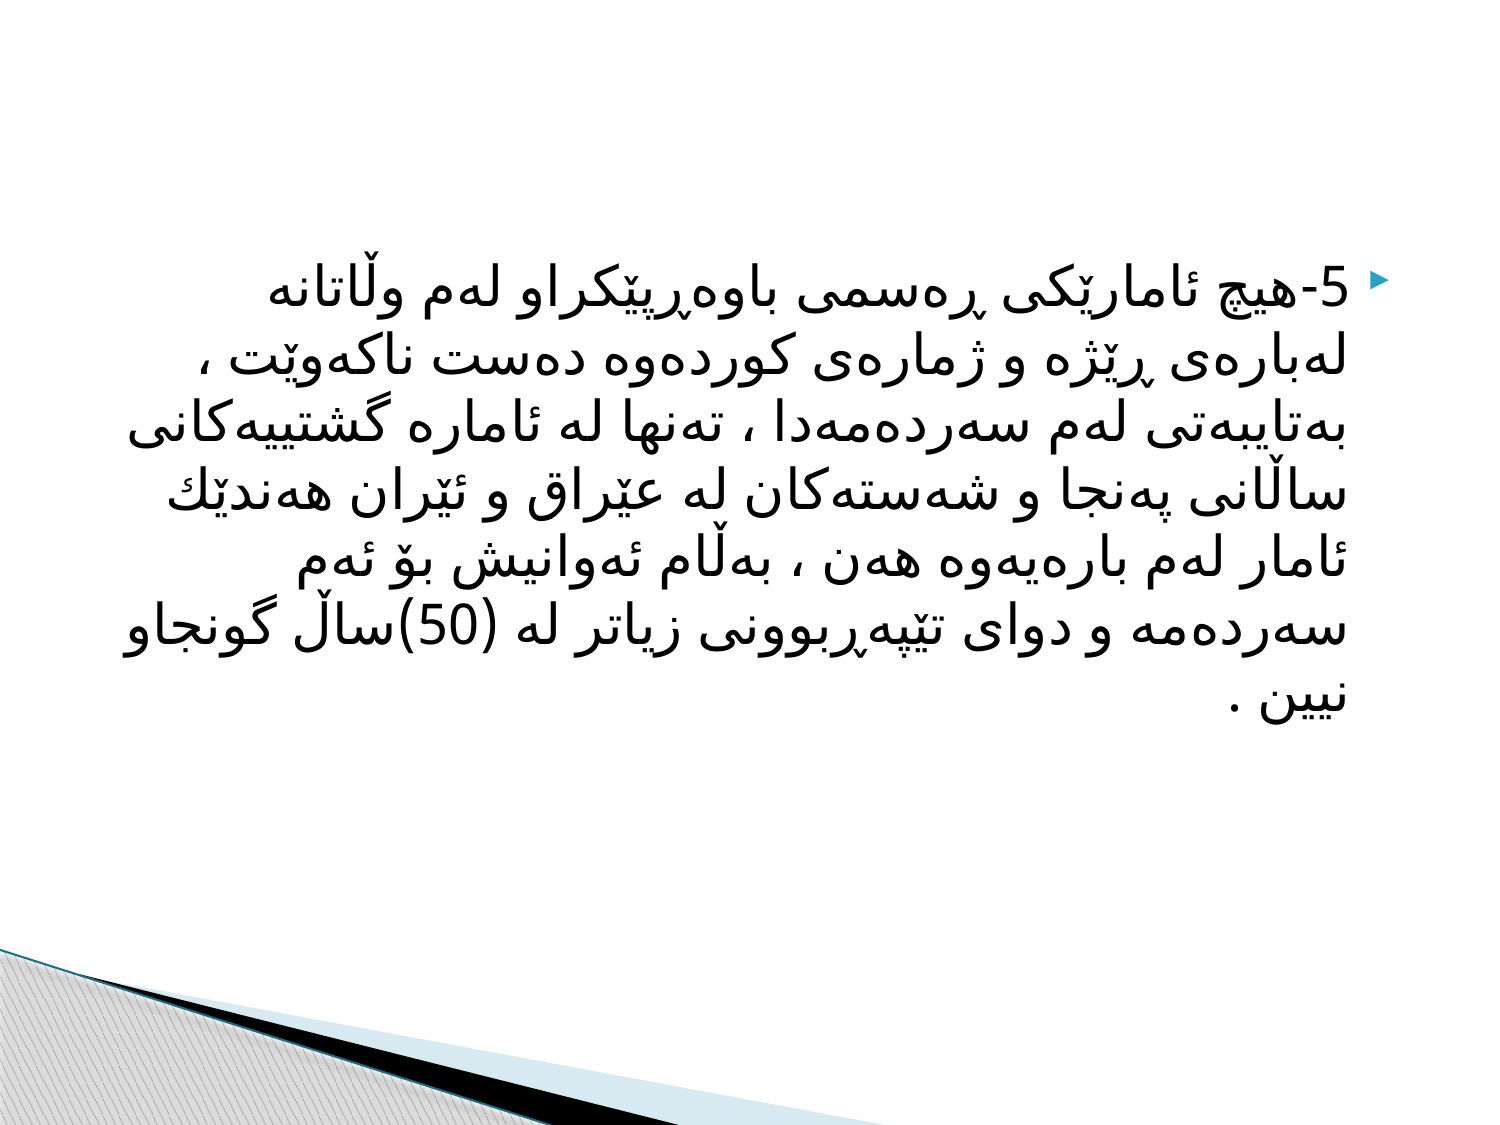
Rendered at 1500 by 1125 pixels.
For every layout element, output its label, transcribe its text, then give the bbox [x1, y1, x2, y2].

list 5-هیچ ئامارێكی ڕه‌سمی باوه‌ڕپێكراو له‌م وڵاتانه‌ له‌باره‌ی ڕێژه‌ و ژماره‌ی كورده‌وه‌ ده‌ست ناكه‌وێت ، به‌تایبه‌تی له‌م سه‌رده‌مه‌دا ، ته‌نها له‌ ئاماره‌ گشتییه‌كانی ساڵانی په‌نجا و شه‌سته‌كان له‌ عێراق و ئێران هه‌ندێك ئامار له‌م باره‌یه‌وه‌ هه‌ن ، به‌ڵام ئه‌وانیش بۆ ئه‌م سه‌رده‌مه‌ و دوای تێپه‌ڕبوونی زیاتر له‌ (50)ساڵ گونجاو نیین . [75, 243, 1425, 986]
